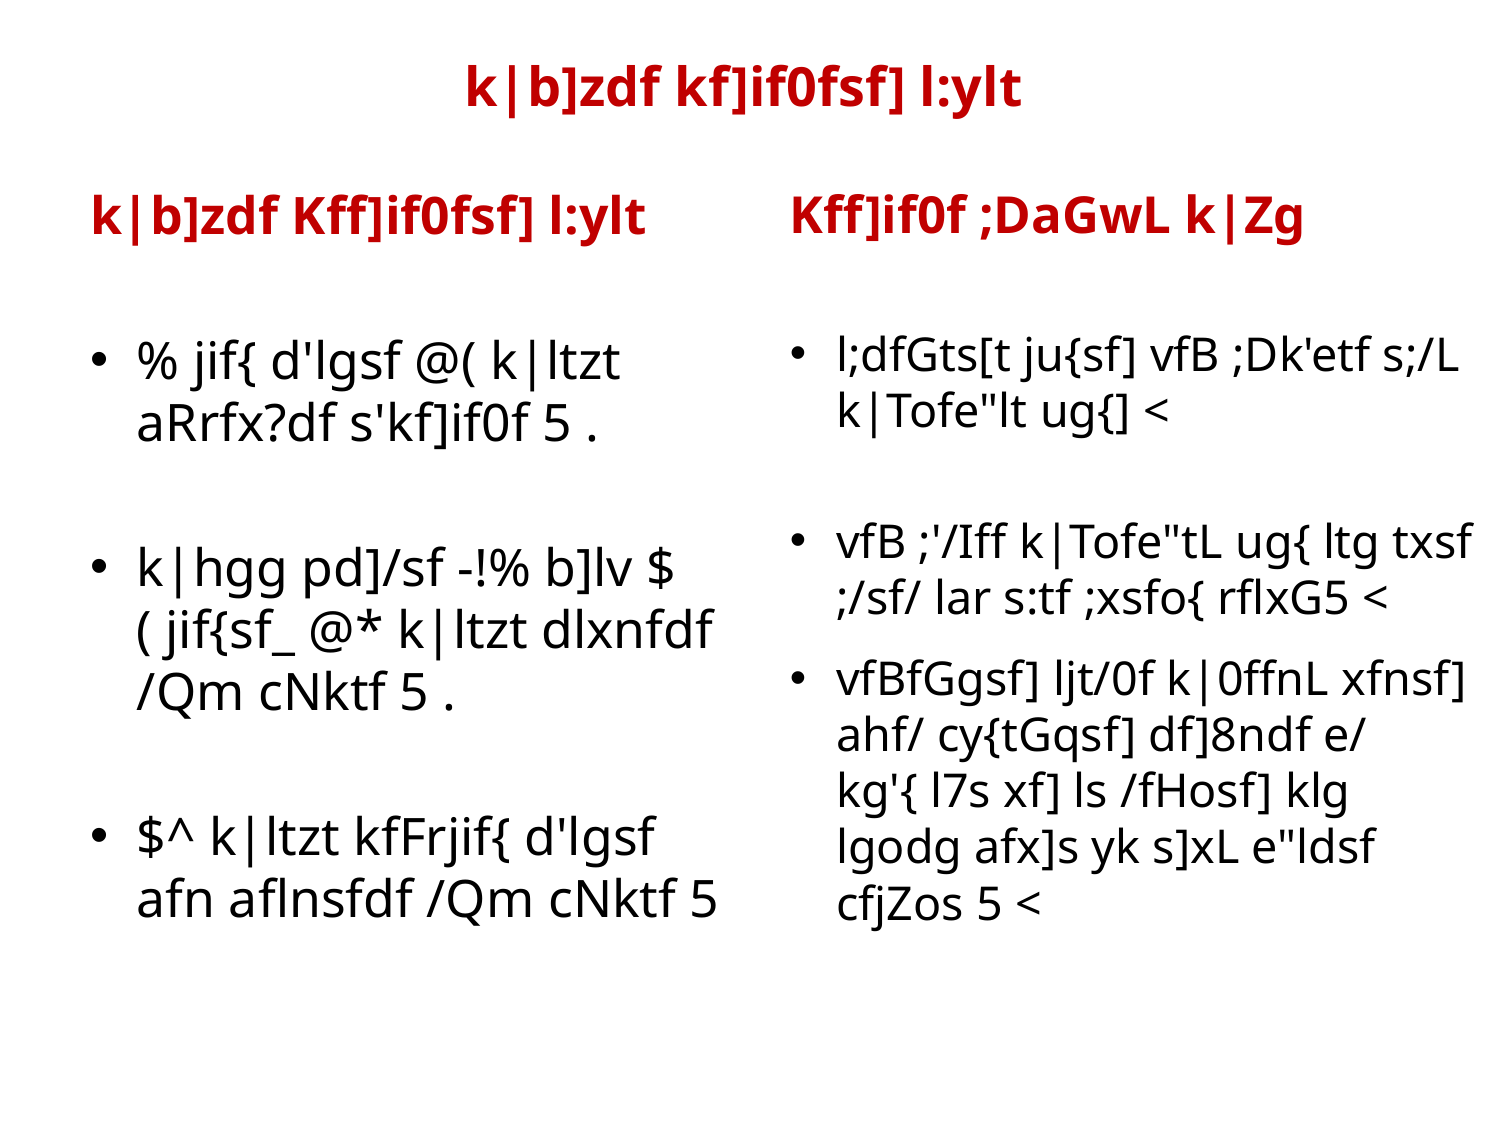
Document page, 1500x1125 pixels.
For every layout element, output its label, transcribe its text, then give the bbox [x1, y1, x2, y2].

list k|b]zdf Kff]if0fsf] l:ylt % jif{ d'lgsf @( k|ltzt aRrfx?df s'kf]if0f 5 . k|hgg pd]/sf -!% b]lv $( jif{sf_ @* k|ltzt dlxnfdf /Qm cNktf 5 . $^ k|ltzt kfFrjif{ d'lgsf afn aflnsfdf /Qm cNktf 5 [75, 174, 738, 1005]
title k|b]zdf kf]if0fsf] l:ylt [75, 45, 1425, 125]
list Kff]if0f ;DaGwL k|Zg l;dfGts[t ju{sf] vfB ;Dk'etf s;/L k|Tofe"lt ug{] < vfB ;'/Iff k|Tofe"tL ug{ ltg txsf ;/sf/ lar s:tf ;xsfo{ rflxG5 < vfBfGgsf] ljt/0f k|0ffnL xfnsf] ahf/ cy{tGqsf] df]8ndf e/ kg'{ l7s xf] ls /fHosf] klg lgodg afx]s yk s]xL e"ldsf cfjZos 5 < [774, 174, 1500, 1005]
